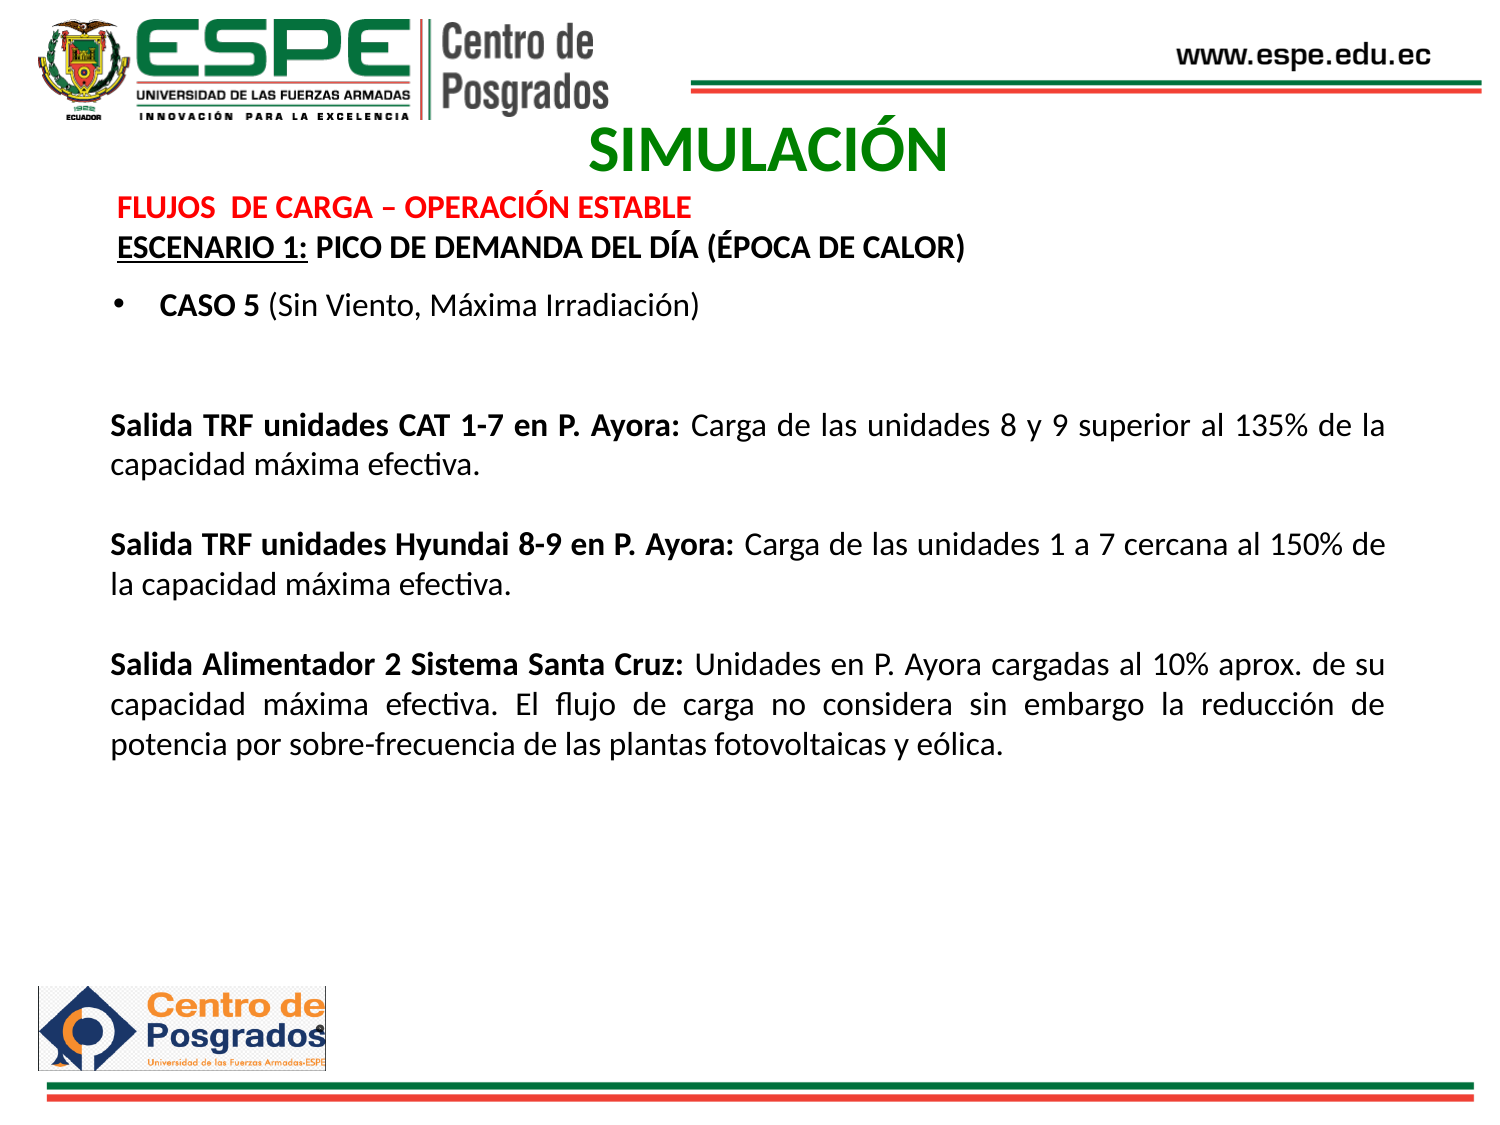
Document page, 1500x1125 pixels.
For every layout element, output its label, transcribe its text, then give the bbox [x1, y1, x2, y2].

picture [37, 986, 1500, 1122]
text_box CASO 5 (Sin Viento, Máxima Irradiación) [98, 276, 1432, 331]
text_box SIMULACIÓN [261, 96, 1277, 178]
picture [690, 36, 1483, 120]
picture [37, 18, 609, 120]
text_box FLUJOS DE CARGA – OPERACIÓN ESTABLE ESCENARIO 1: PICO DE DEMANDA DEL DÍA (ÉPOCA DE CALOR) [102, 178, 1436, 273]
text_box Salida TRF unidades CAT 1-7 en P. Ayora: Carga de las unidades 8 y 9 superior al 135% de la capacidad máxima efectiva. Salida TRF unidades Hyundai 8-9 en P. Ayora: Carga de las unidades 1 a 7 cercana al 150% de la capacidad máxima efectiva. Salida Alimentador 2 Sistema Santa Cruz: Unidades en P. Ayora cargadas al 10% aprox. de su capacidad máxima efectiva. El flujo de carga no considera sin embargo la reducción de potencia por sobre-frecuencia de las plantas fotovoltaicas y eólica. [95, 395, 1402, 770]
